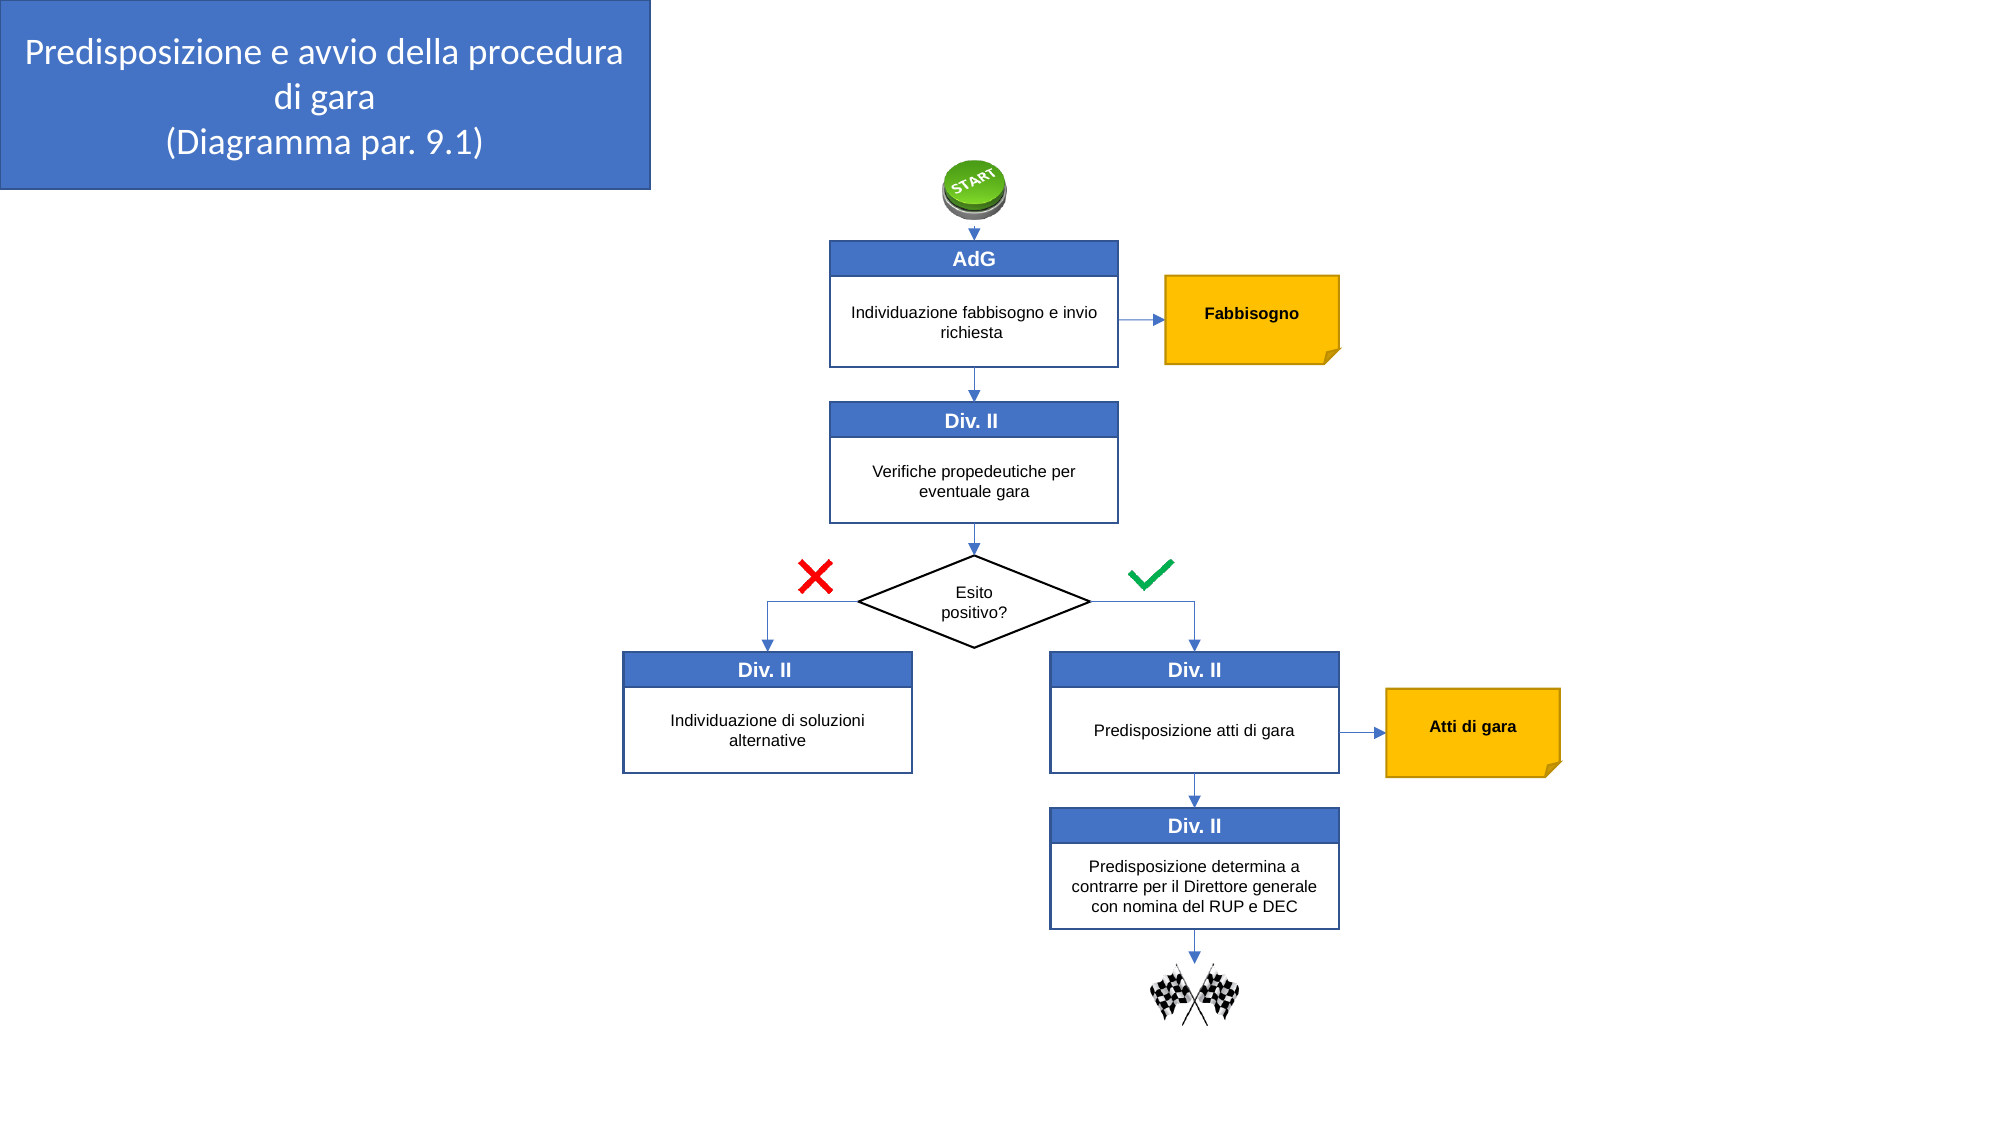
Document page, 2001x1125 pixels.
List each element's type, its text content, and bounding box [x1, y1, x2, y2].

text_box Predisposizione e avvio della procedura di gara (Diagramma par. 9.1) [0, 0, 651, 190]
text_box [623, 154, 1560, 1026]
